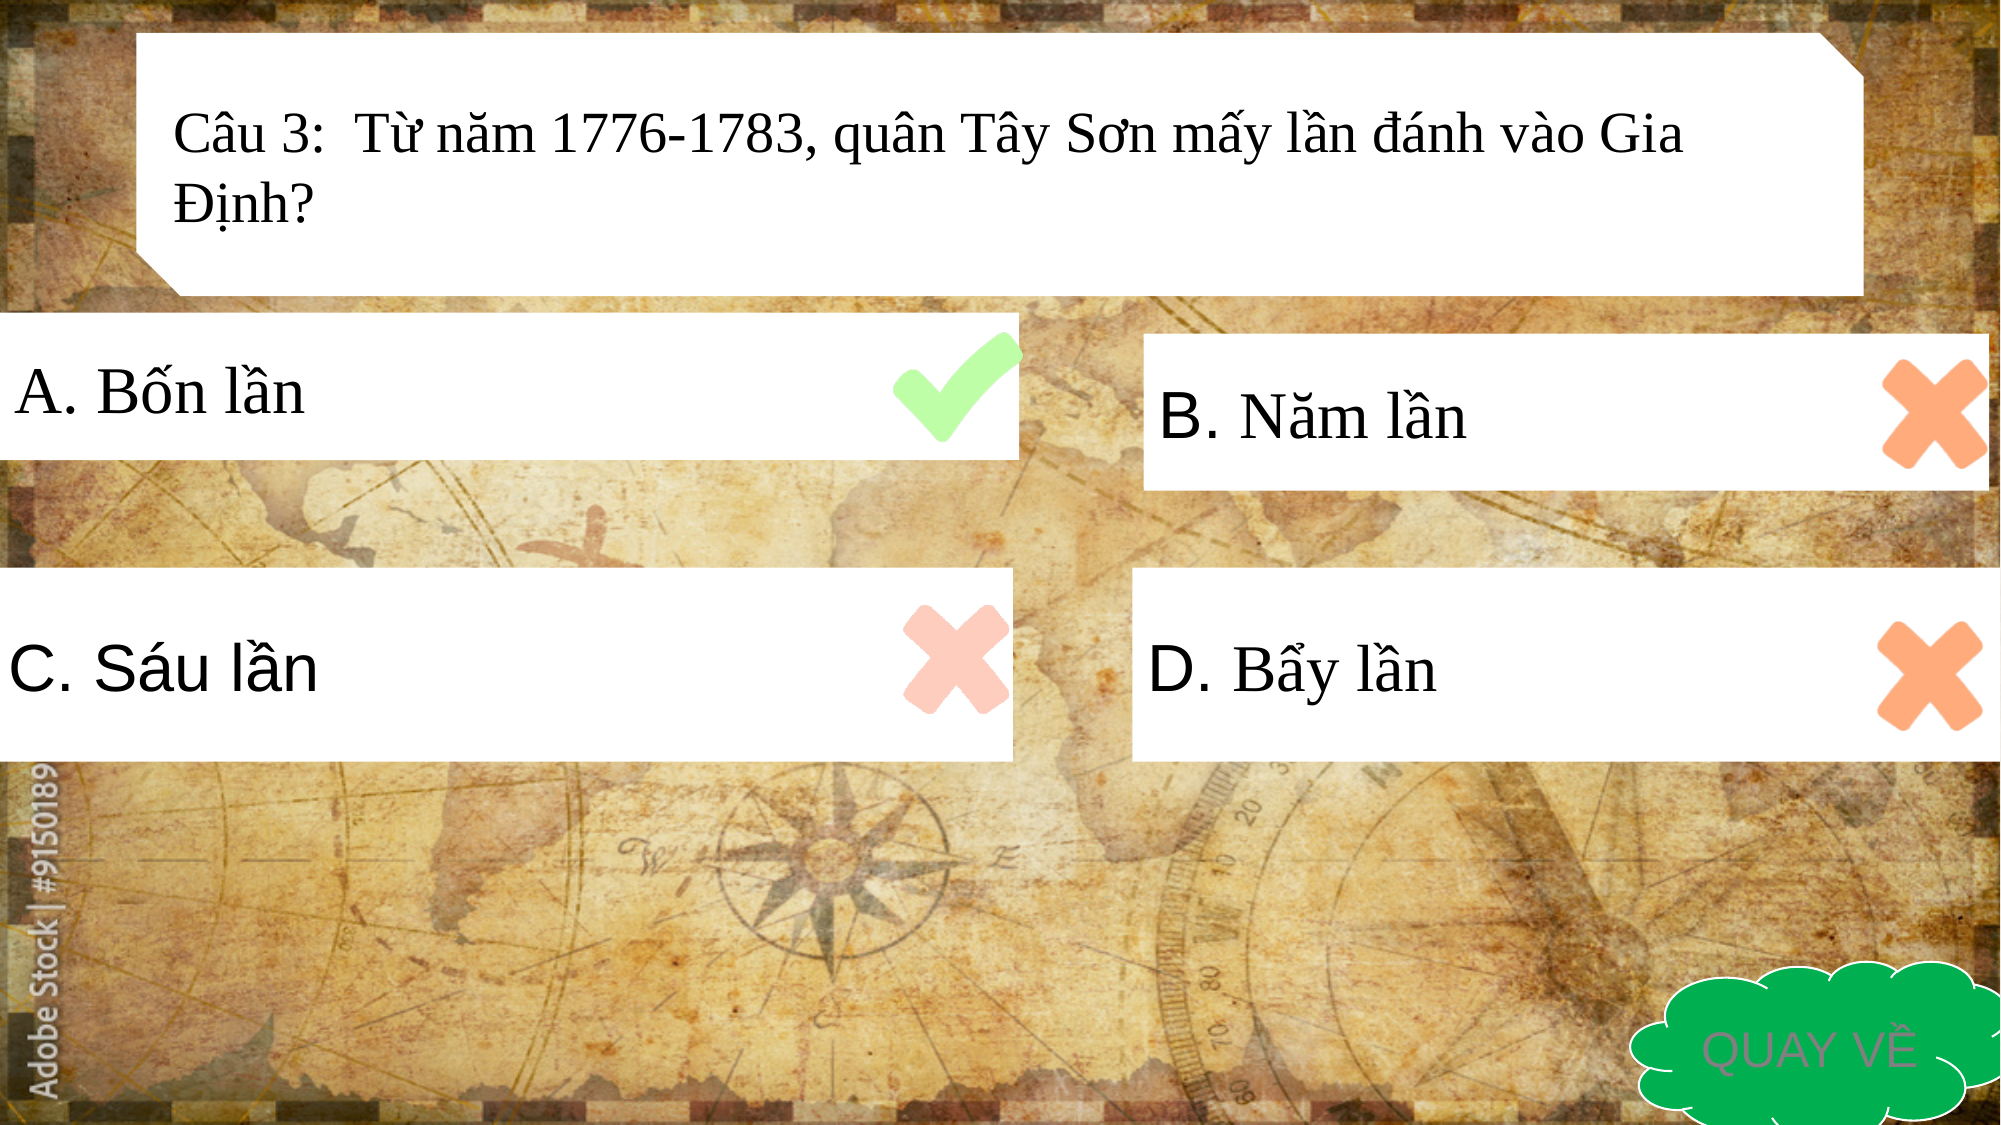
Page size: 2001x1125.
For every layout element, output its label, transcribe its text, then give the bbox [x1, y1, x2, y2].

text_box QUAY VỀ [1629, 960, 2000, 1125]
picture [0, 0, 2001, 1125]
text_box B. Năm lần [1143, 333, 1990, 492]
text_box Câu 3: Từ năm 1776-1783, quân Tây Sơn mấy lần đánh vào Gia Định? [135, 31, 1865, 298]
text_box D. Bẩy lần [1131, 567, 2000, 763]
text_box C. Sáu lần [0, 567, 1014, 763]
text_box A. Bốn lần [0, 312, 1020, 461]
